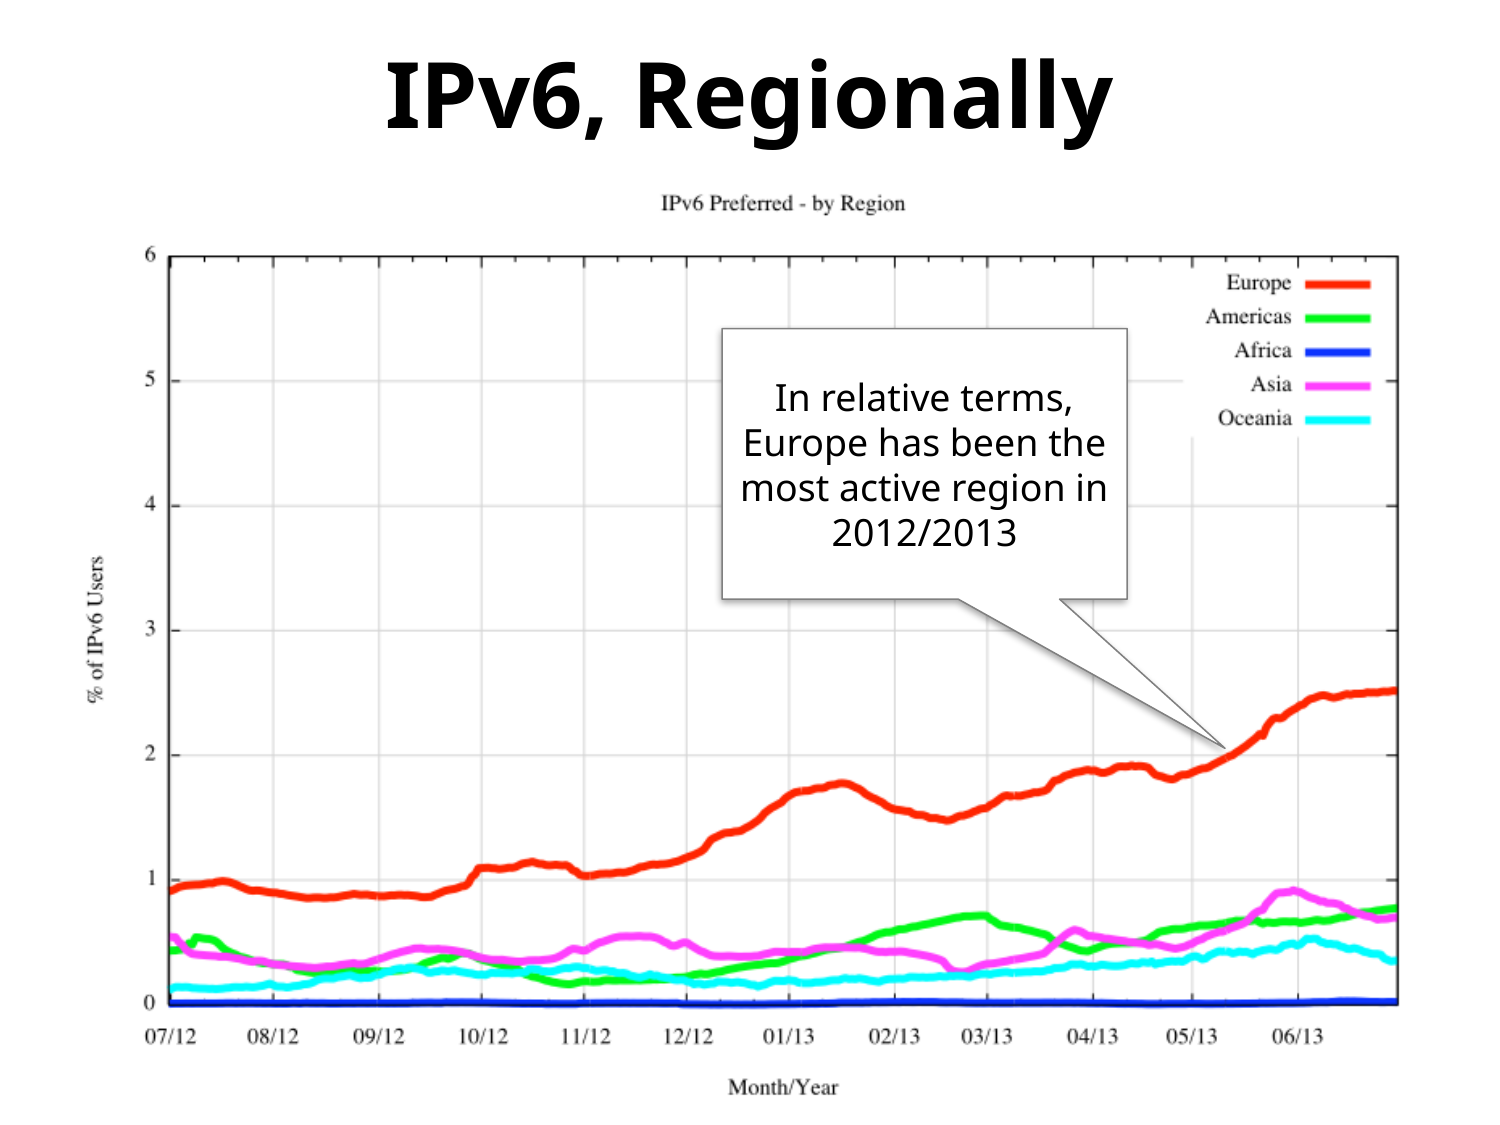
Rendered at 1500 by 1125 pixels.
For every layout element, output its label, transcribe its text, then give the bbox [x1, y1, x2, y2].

title IPv6, Regionally [75, 0, 1425, 153]
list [74, 153, 1426, 1125]
